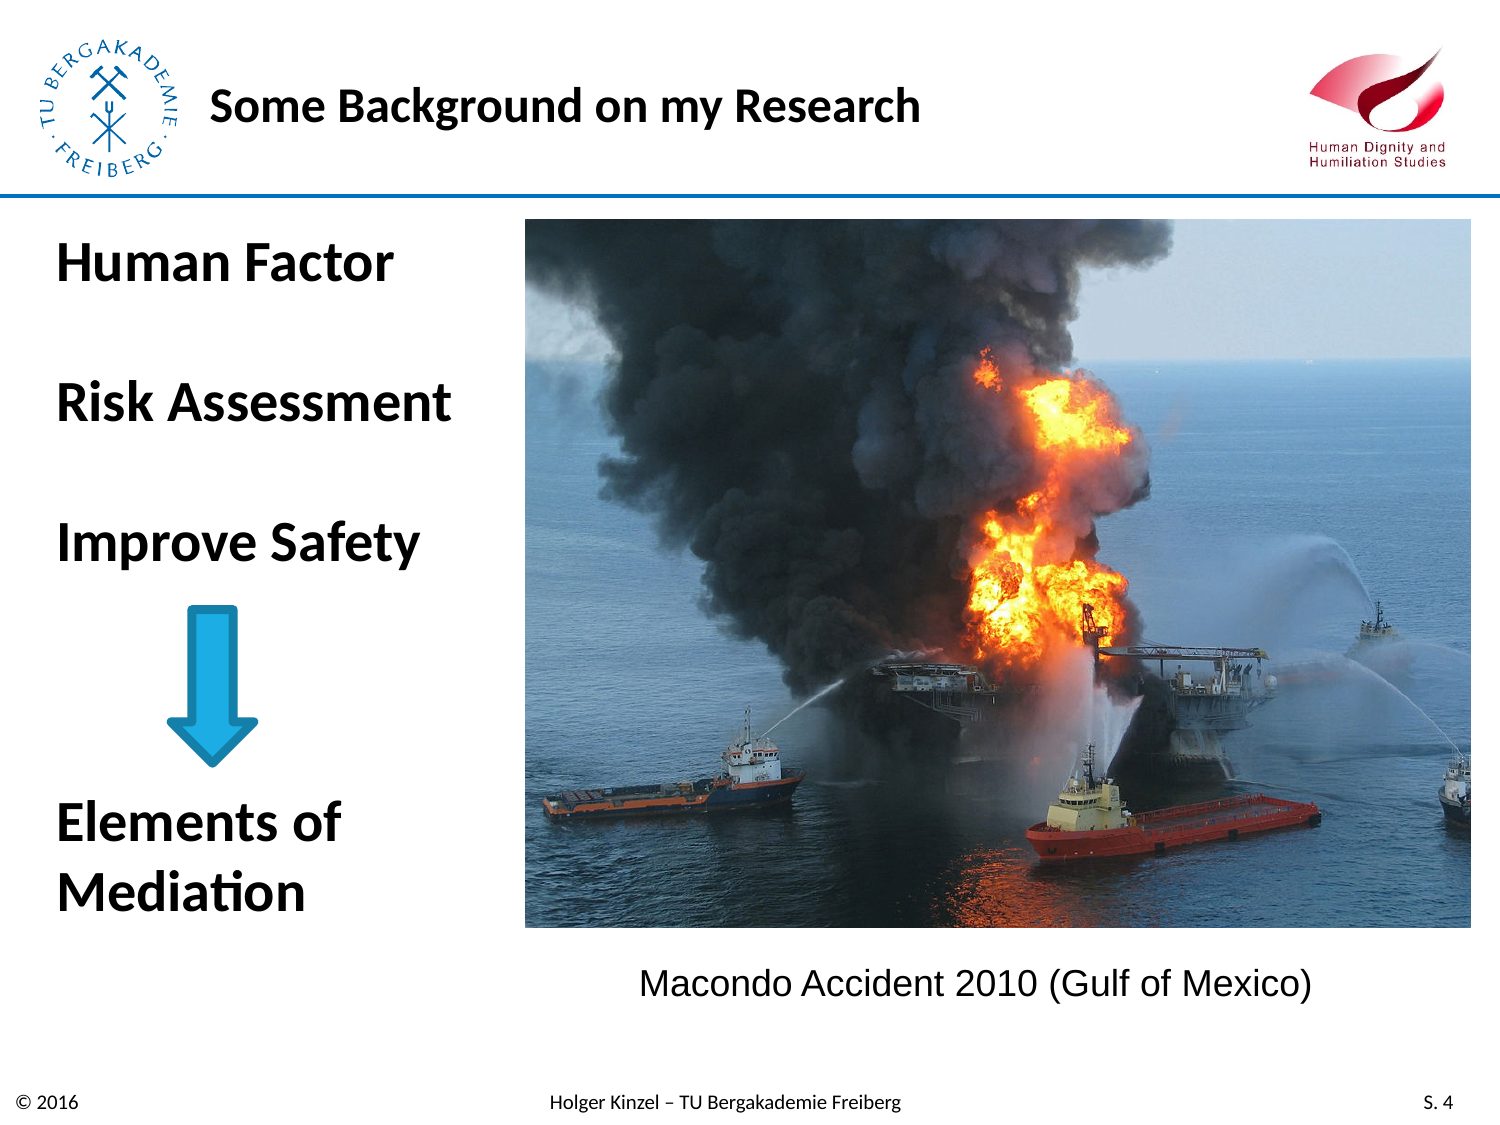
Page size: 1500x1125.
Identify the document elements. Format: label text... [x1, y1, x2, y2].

title Some Background on my Research [194, 8, 1270, 197]
text_box Macondo Accident 2010 (Gulf of Mexico) [624, 951, 1328, 1012]
picture [525, 219, 1471, 928]
text_box [166, 605, 259, 768]
picture [1293, 27, 1465, 182]
text_box Human Factor Risk Assessment Improve Safety Elements of Mediation [41, 215, 479, 976]
